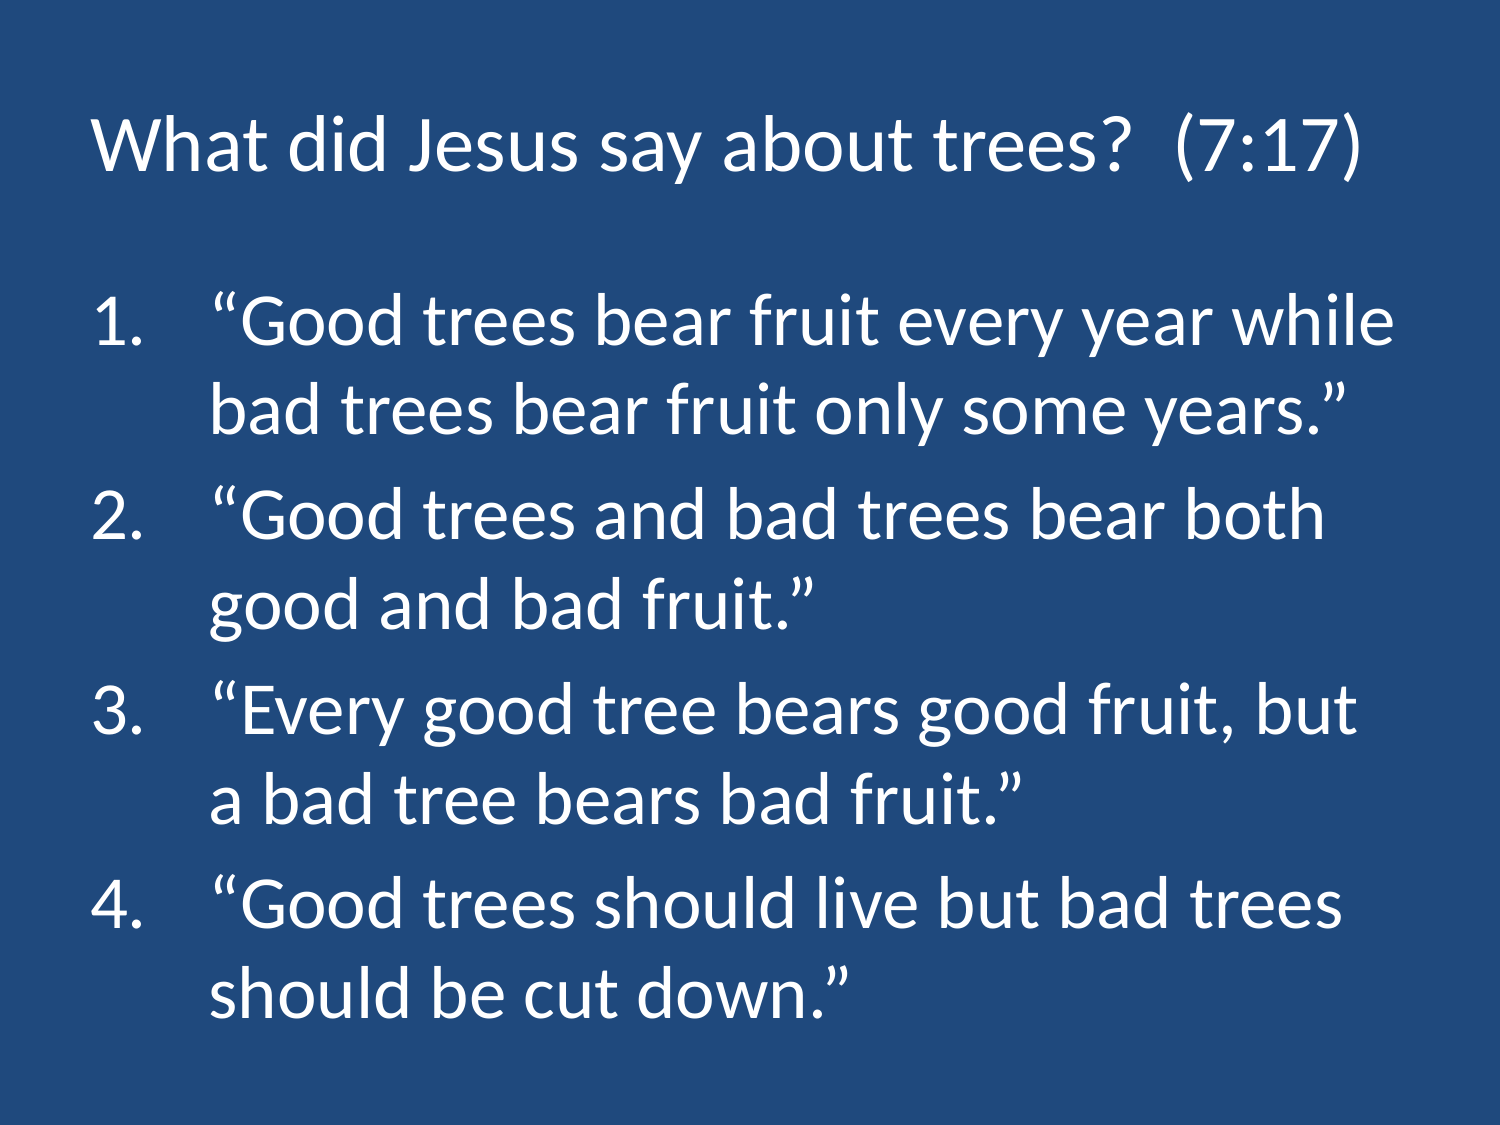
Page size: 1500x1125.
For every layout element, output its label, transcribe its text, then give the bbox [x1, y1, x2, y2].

list “Good trees bear fruit every year while bad trees bear fruit only some years.” “Good trees and bad trees bear both good and bad fruit.” “Every good tree bears good fruit, but a bad tree bears bad fruit.” “Good trees should live but bad trees should be cut down.” [75, 262, 1425, 1050]
title What did Jesus say about trees? (7:17) [75, 45, 1425, 233]
